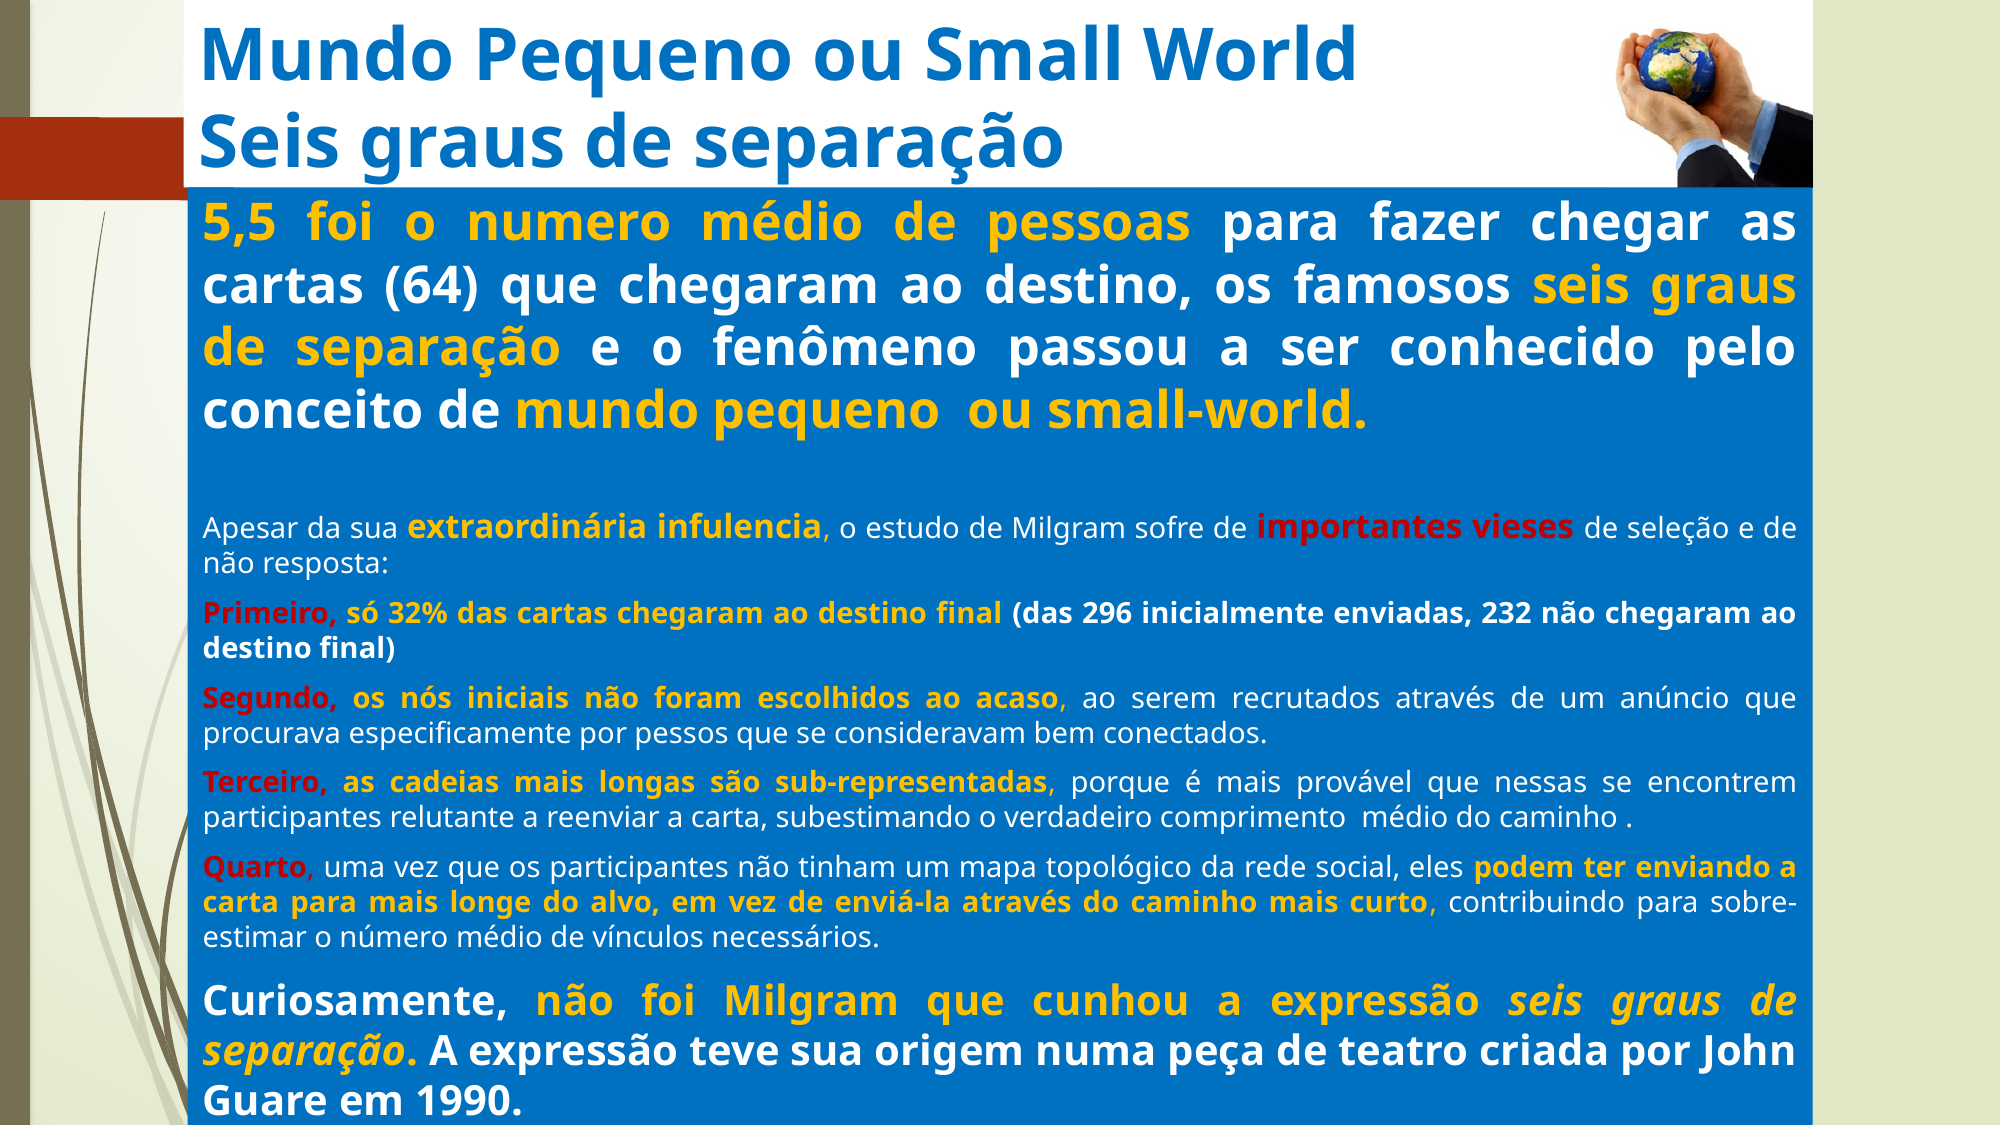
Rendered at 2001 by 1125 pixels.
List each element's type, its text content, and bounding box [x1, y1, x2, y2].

text_box Mundo Pequeno ou Small World Seis graus de separação [183, 0, 1605, 188]
text_box 5,5 foi o numero médio de pessoas para fazer chegar as cartas (64) que chegaram ao destino, os famosos seis graus de separação e o fenômeno passou a ser conhecido pelo conceito de mundo pequeno ou small-world. Apesar da sua extraordinária infulencia, o estudo de Milgram sofre de importantes vieses de seleção e de não resposta: Primeiro, só 32% das cartas chegaram ao destino final (das 296 inicialmente enviadas, 232 não chegaram ao destino final) Segundo, os nós iniciais não foram escolhidos ao acaso, ao serem recrutados através de um anúncio que procurava especificamente por pessos que se consideravam bem conectados. Terceiro, as cadeias mais longas são sub-representadas, porque é mais provável que nessas se encontrem participantes relutante a reenviar a carta, subestimando o verdadeiro comprimento médio do caminho . Quarto, uma vez que os participantes não tinham um mapa topológico da rede social, eles podem ter enviando a carta para mais longe do alvo, em vez de enviá-la através do caminho mais curto, contribuindo para sobre-estimar o número médio de vínculos necessários. Curiosamente, não foi Milgram que cunhou a expressão seis graus de separação. A expressão teve sua origem numa peça de teatro criada por John Guare em 1990. [187, 187, 1813, 1125]
picture [1606, 0, 1813, 188]
